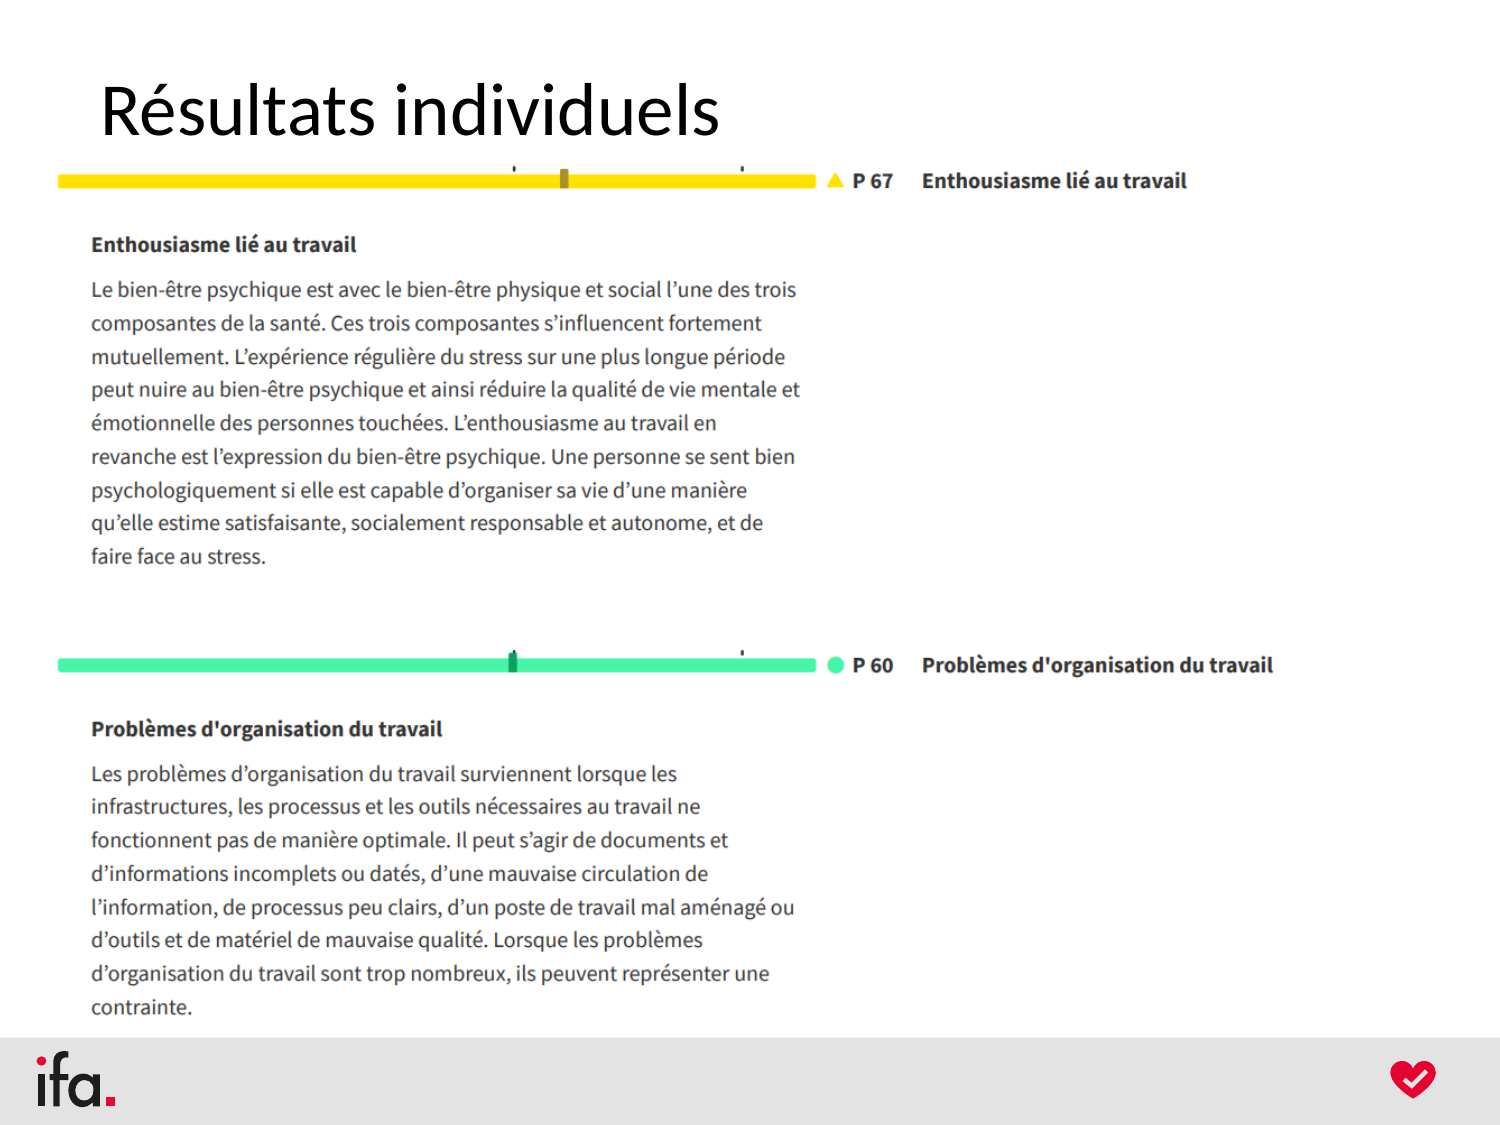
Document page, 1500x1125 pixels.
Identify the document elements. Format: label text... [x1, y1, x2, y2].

title Résultats individuels [100, 69, 1400, 257]
picture [41, 158, 1300, 1029]
